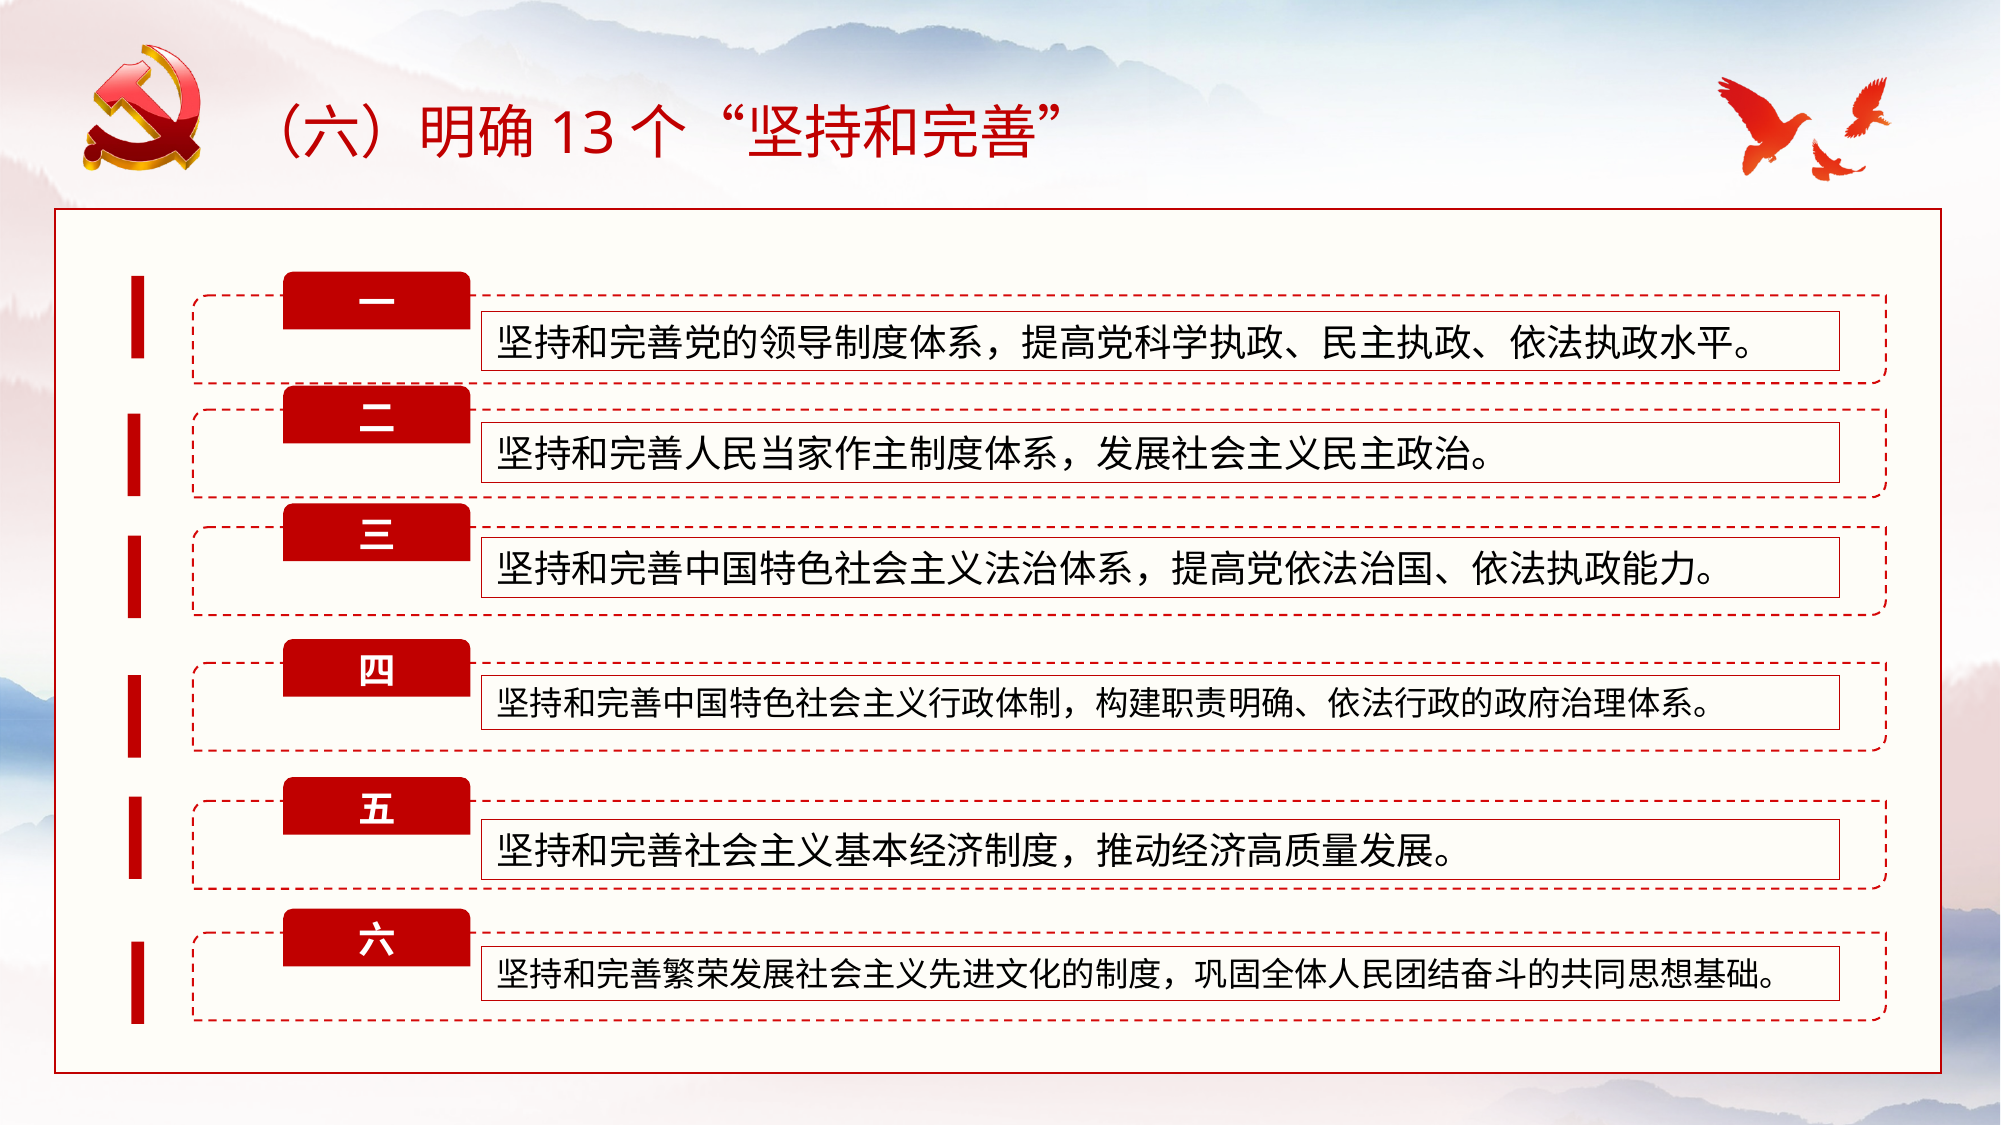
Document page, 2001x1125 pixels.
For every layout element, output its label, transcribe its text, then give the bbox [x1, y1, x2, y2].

text_box [128, 796, 143, 880]
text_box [192, 503, 1886, 616]
text_box （六）明确13个“坚持和完善” [229, 87, 1617, 173]
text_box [192, 385, 1886, 498]
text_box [192, 777, 1886, 889]
picture [1692, 0, 1958, 189]
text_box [192, 908, 1886, 1021]
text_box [192, 639, 1886, 751]
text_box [192, 271, 1886, 384]
text_box [130, 275, 145, 359]
text_box [130, 940, 145, 1025]
text_box [127, 413, 141, 497]
text_box [127, 535, 142, 619]
text_box [127, 674, 142, 759]
picture [42, 12, 241, 202]
